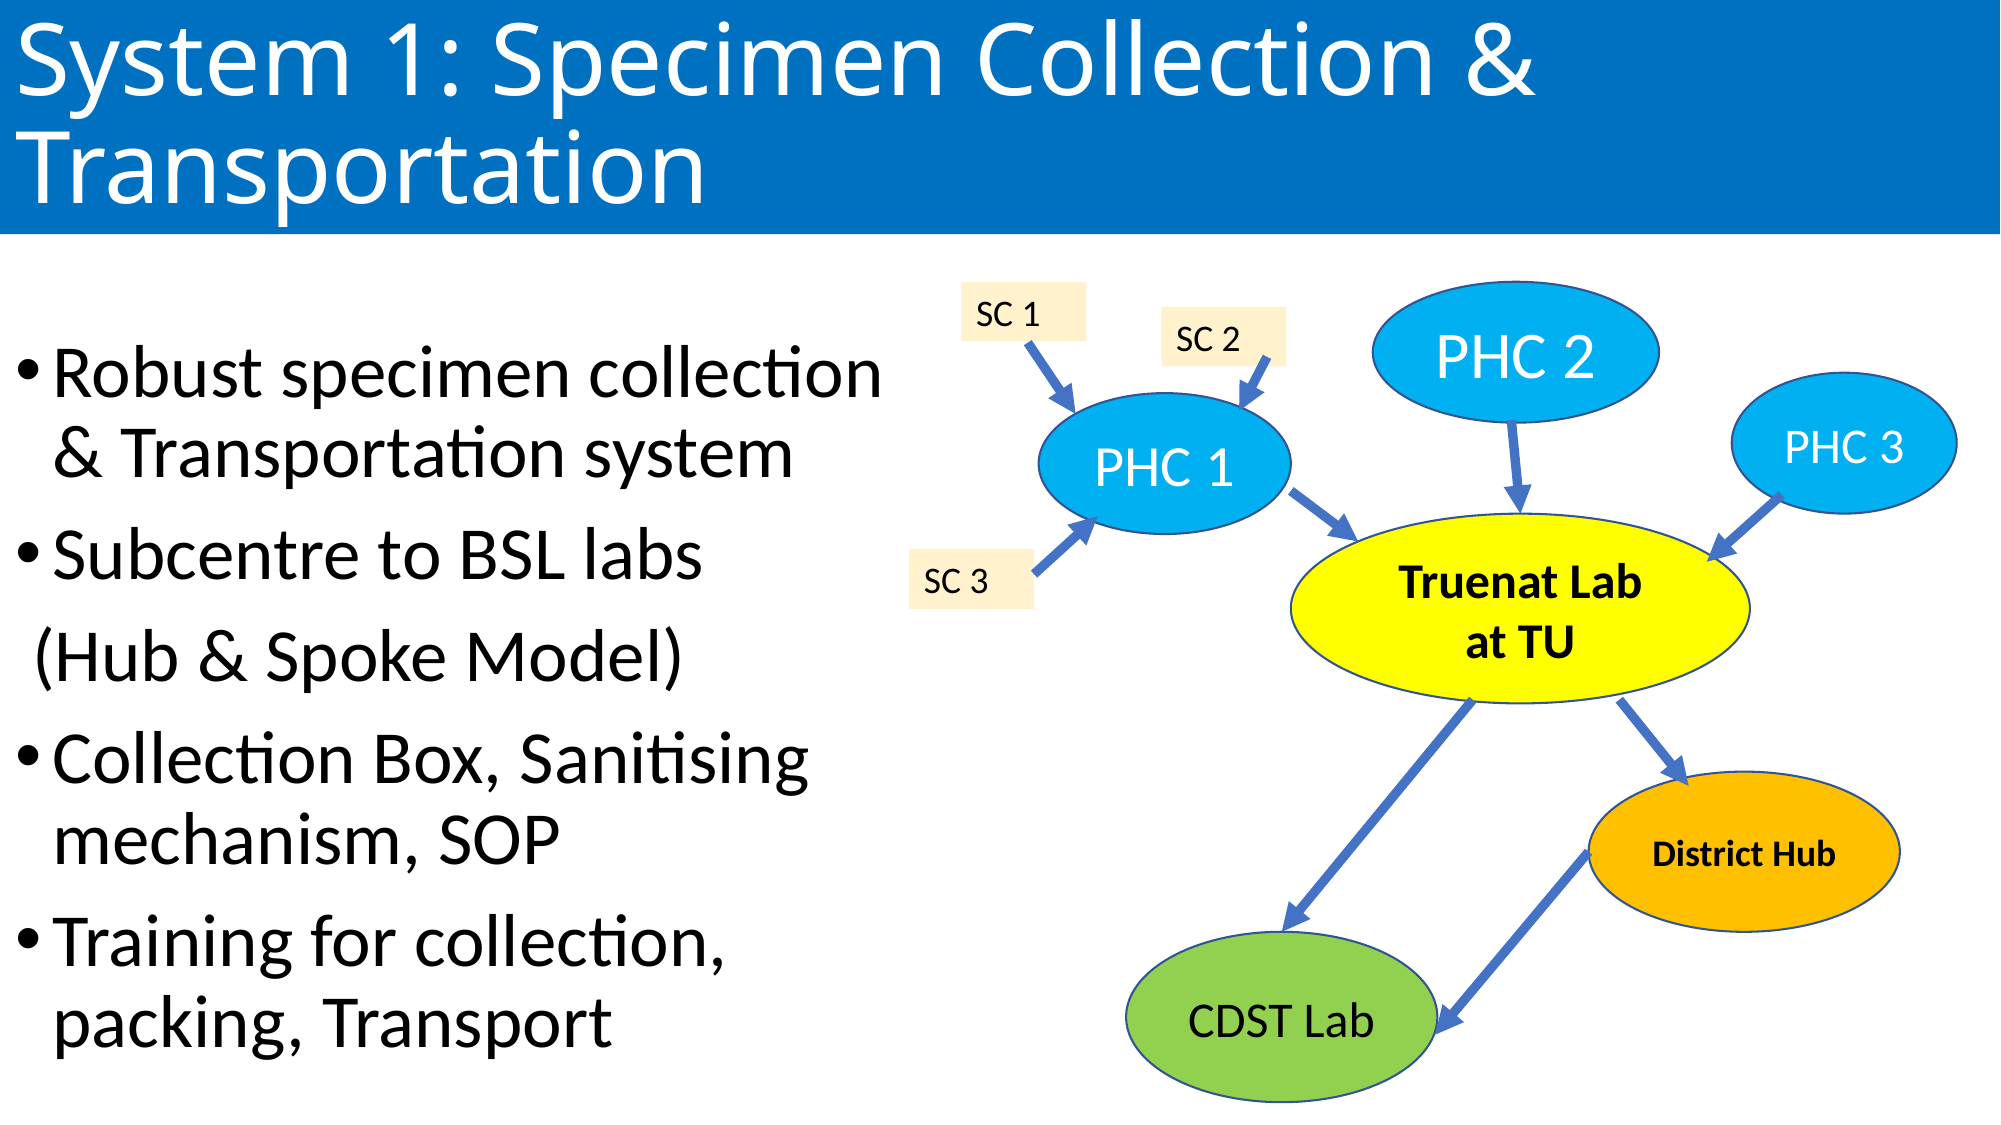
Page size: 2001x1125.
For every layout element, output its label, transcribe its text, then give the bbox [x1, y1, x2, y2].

list Robust specimen collection & Transportation system Subcentre to BSL labs (Hub & Spoke Model) Collection Box, Sanitising mechanism, SOP Training for collection, packing, Transport [0, 234, 962, 1103]
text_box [1027, 342, 1076, 414]
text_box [1034, 516, 1098, 575]
text_box SC 3 [909, 549, 1035, 609]
title System 1: Specimen Collection & Transportation [0, 0, 2000, 235]
text_box CDST Lab [1125, 930, 1435, 1104]
text_box District Hub [1587, 770, 1901, 933]
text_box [1281, 699, 1473, 932]
text_box PHC 2 [1371, 280, 1661, 424]
text_box SC 1 [961, 281, 1087, 342]
text_box PHC 1 [1037, 392, 1292, 536]
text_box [1290, 490, 1359, 542]
text_box PHC 3 [1730, 371, 1958, 515]
text_box SC 2 [1161, 306, 1287, 367]
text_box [1706, 494, 1782, 562]
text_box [1435, 851, 1589, 1035]
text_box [1239, 356, 1268, 411]
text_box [1511, 420, 1521, 514]
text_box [1619, 699, 1689, 786]
text_box Truenat Lab at TU [1289, 512, 1751, 705]
